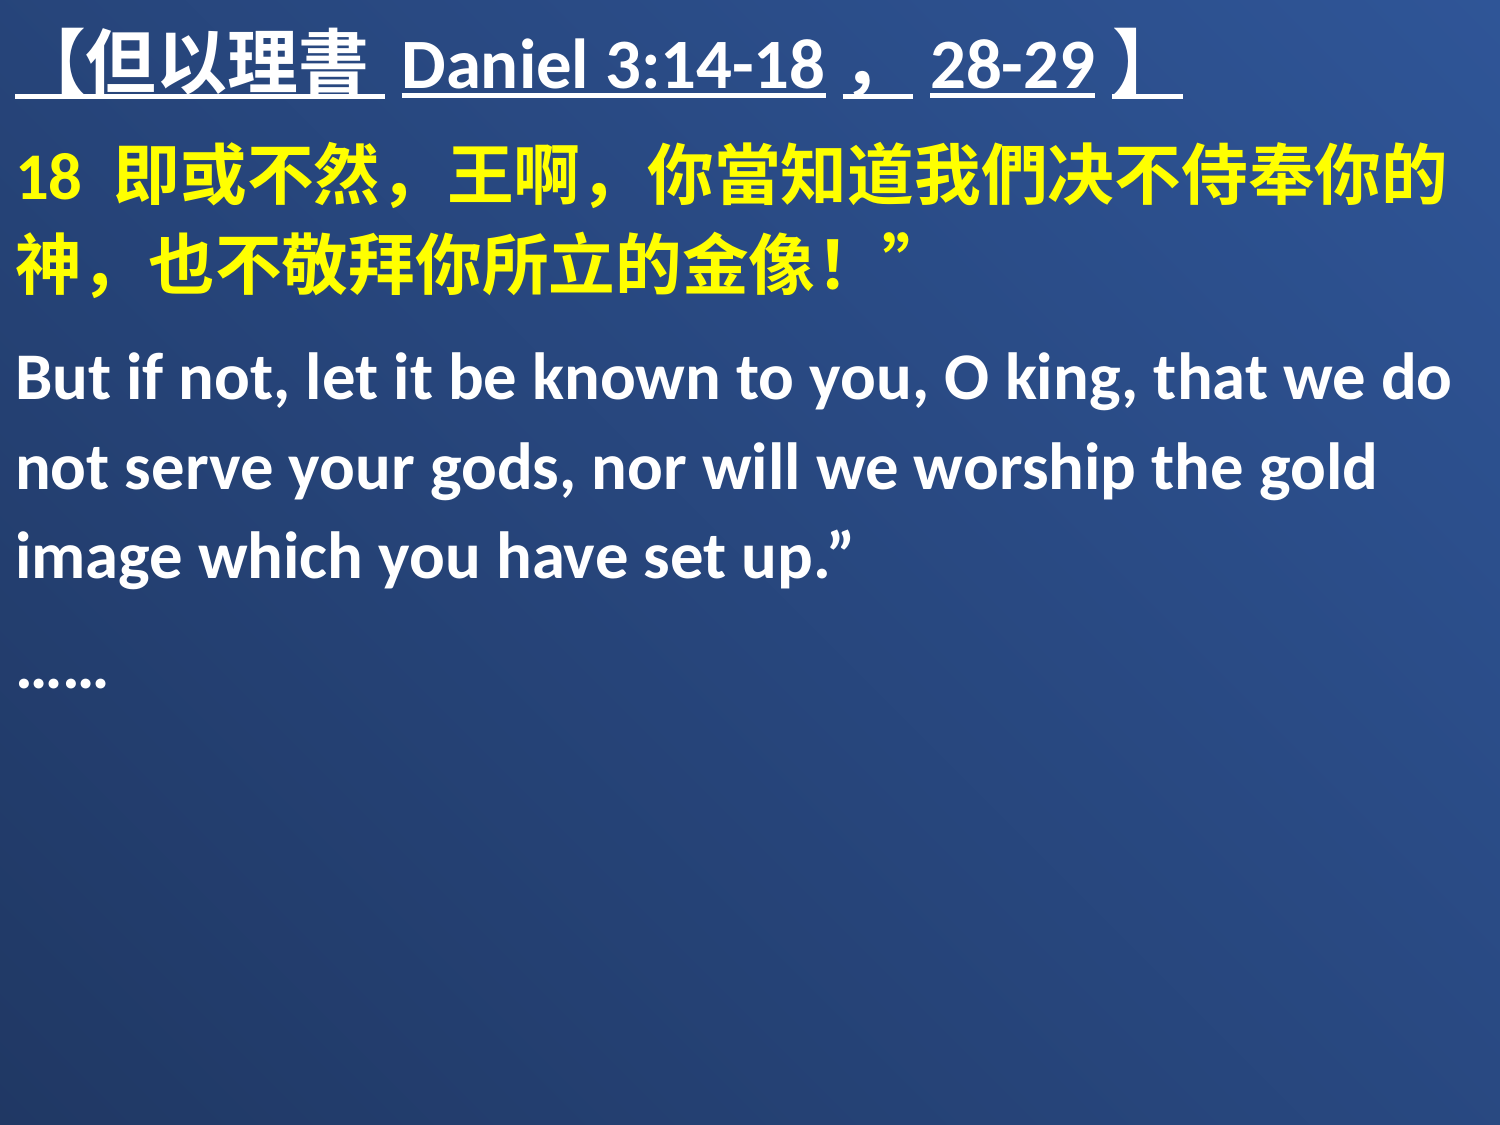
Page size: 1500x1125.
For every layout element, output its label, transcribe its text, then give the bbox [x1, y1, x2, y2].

subtitle 【但以理書 Daniel 3:14-18，28-29】 18 即或不然，王啊，你當知道我們决不侍奉你的神，也不敬拜你所立的金像！” But if not, let it be known to you, O king, that we do not serve your gods, nor will we worship the gold image which you have set up.” …… [0, 0, 1500, 1125]
